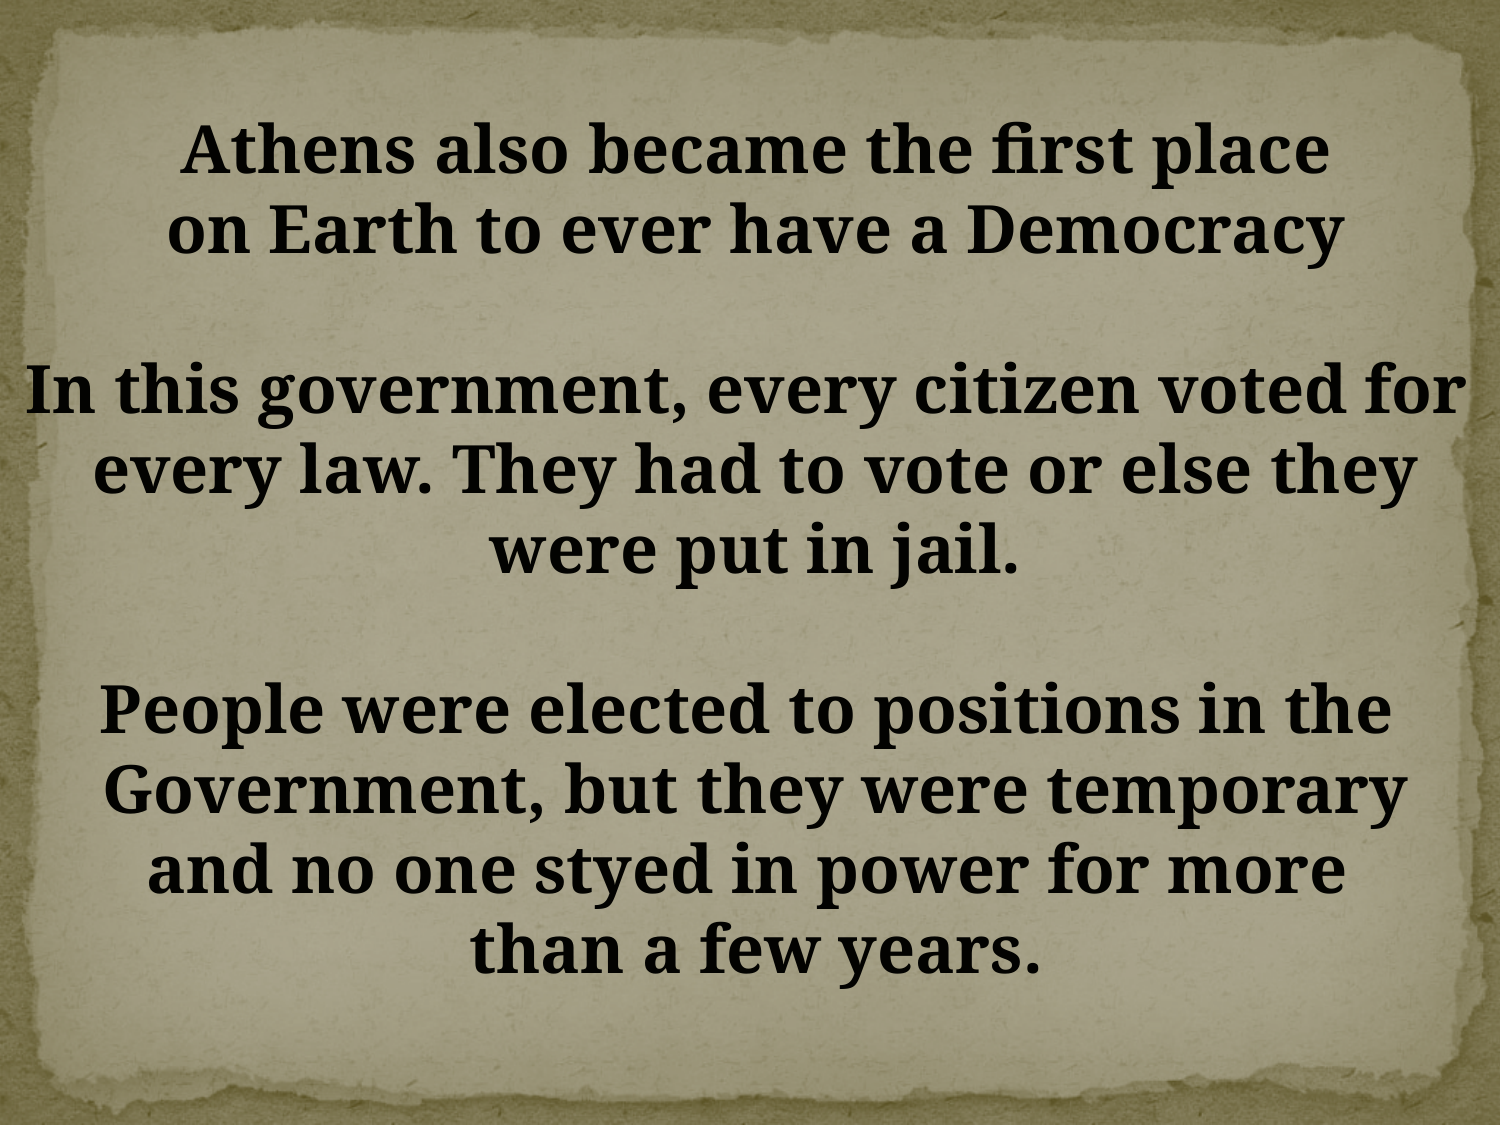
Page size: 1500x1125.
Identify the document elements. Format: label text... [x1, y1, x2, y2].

text_box Athens also became the first place on Earth to ever have a Democracy In this government, every citizen voted for every law. They had to vote or else they were put in jail. People were elected to positions in the Government, but they were temporary and no one styed in power for more than a few years. [10, 99, 1500, 995]
